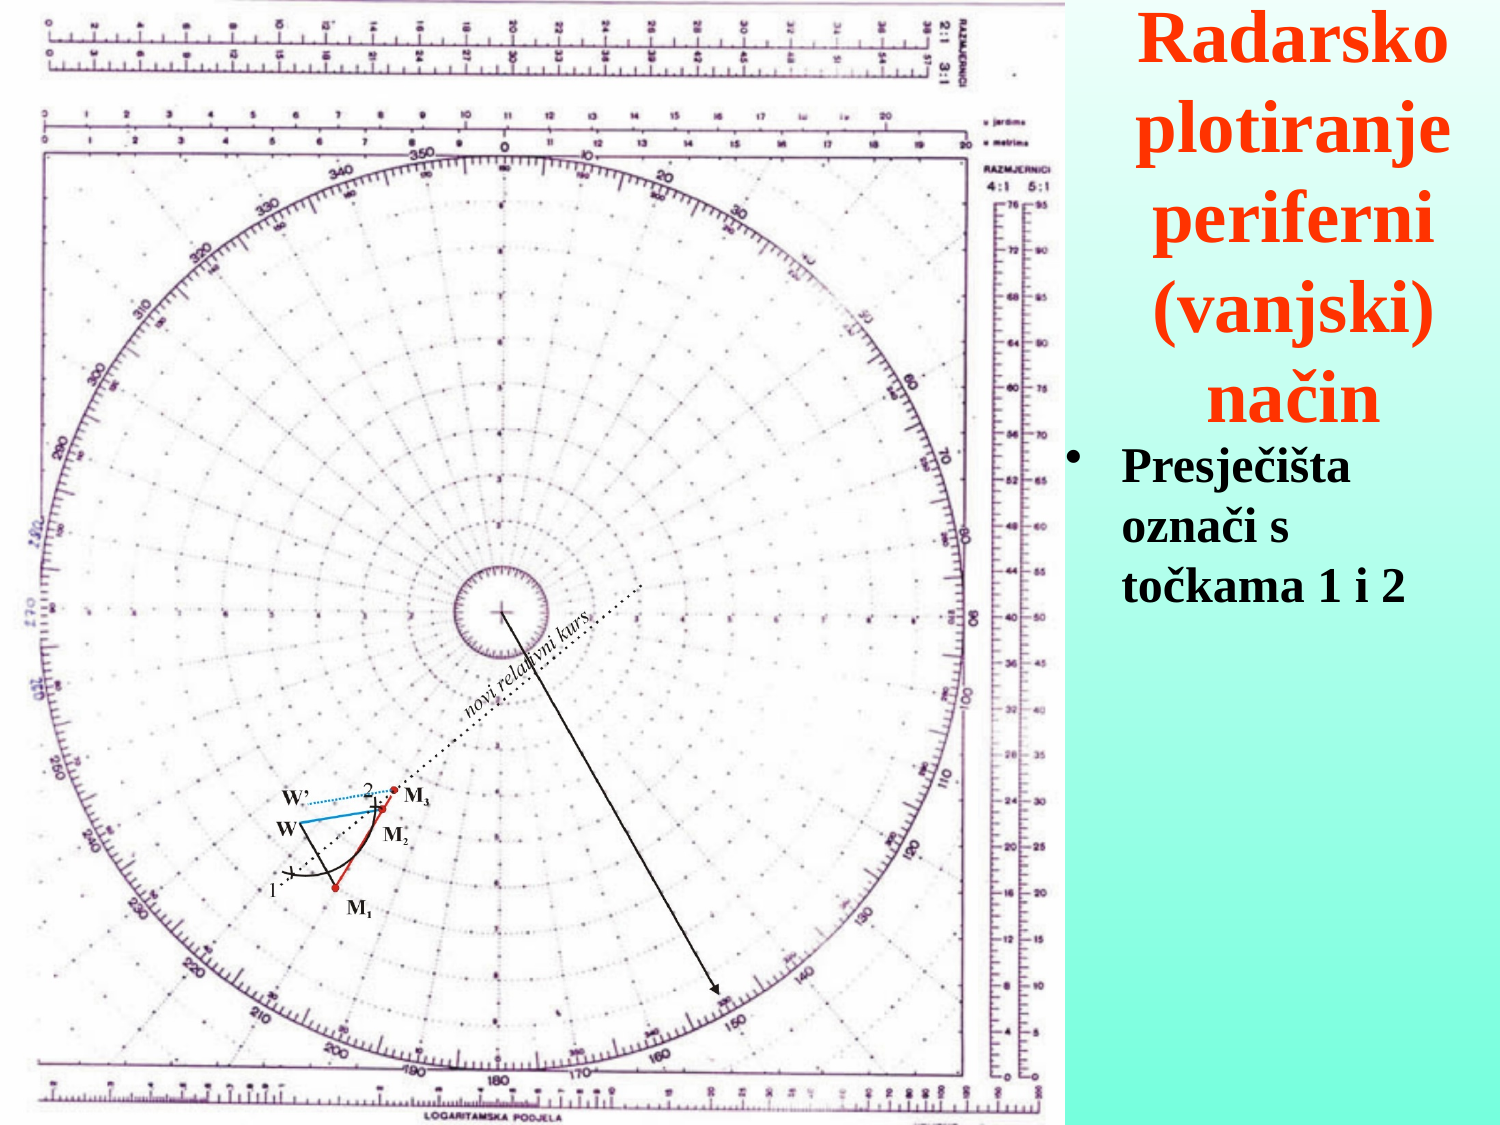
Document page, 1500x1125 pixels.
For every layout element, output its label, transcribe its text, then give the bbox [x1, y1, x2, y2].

title Radarsko plotiranje periferni (vanjski) način [1087, 0, 1500, 425]
picture [0, 0, 1065, 1125]
list Presječišta označi s točkama 1 i 2 [1065, 425, 1500, 1038]
